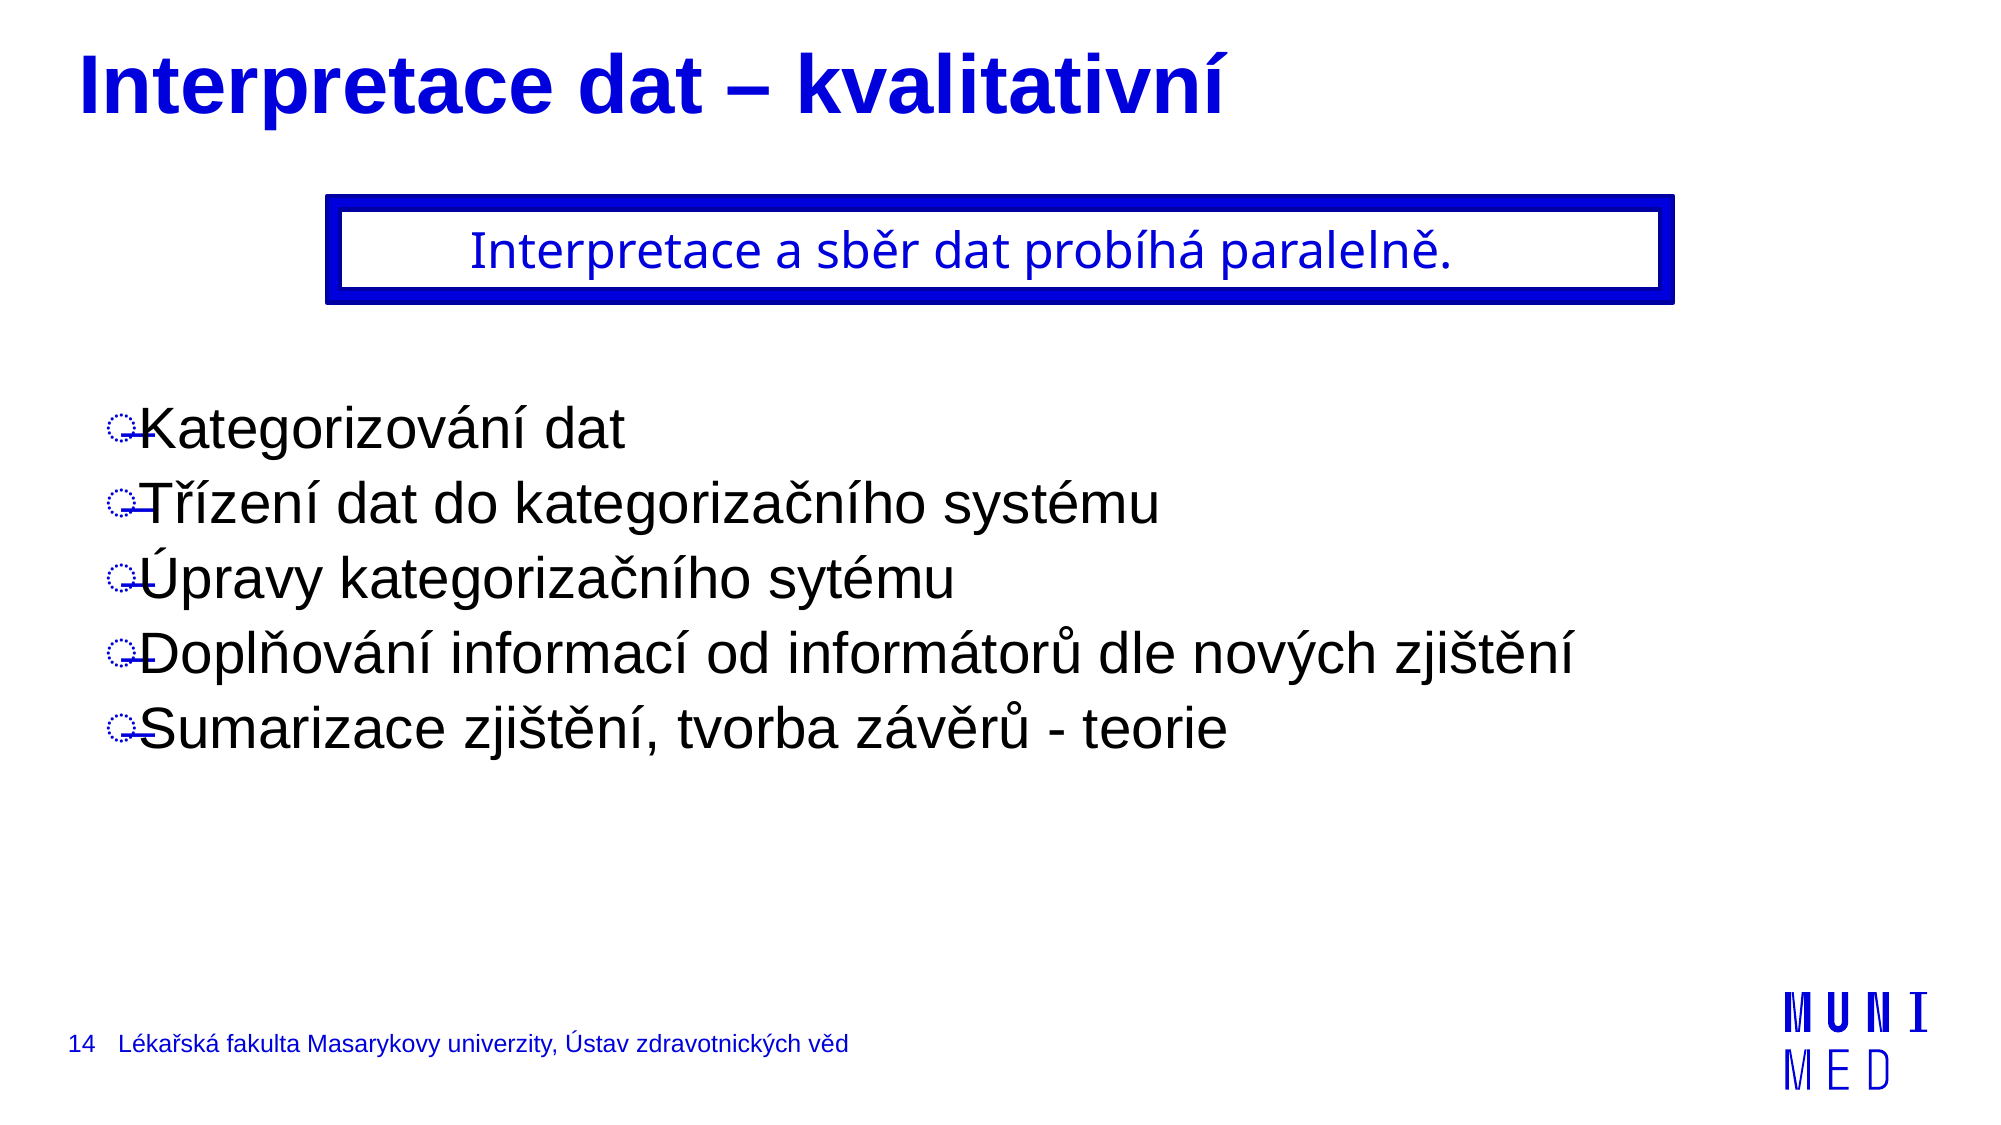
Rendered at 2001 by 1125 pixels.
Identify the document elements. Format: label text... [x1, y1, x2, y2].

footer Lékařská fakulta Masarykovy univerzity, Ústav zdravotnických věd [118, 1021, 1418, 1063]
slide_number 14 [67, 1021, 110, 1063]
title Interpretace dat – kvalitativní [78, 47, 1426, 142]
list Kategorizování dat Třízení dat do kategorizačního systému Úpravy kategorizačního sytému Doplňování informací od informátorů dle nových zjištění Sumarizace zjištění, tvorba závěrů - teorie [92, 385, 1693, 974]
text_box Interpretace a sběr dat probíhá paralelně. [444, 212, 1556, 286]
text_box [325, 194, 1675, 305]
